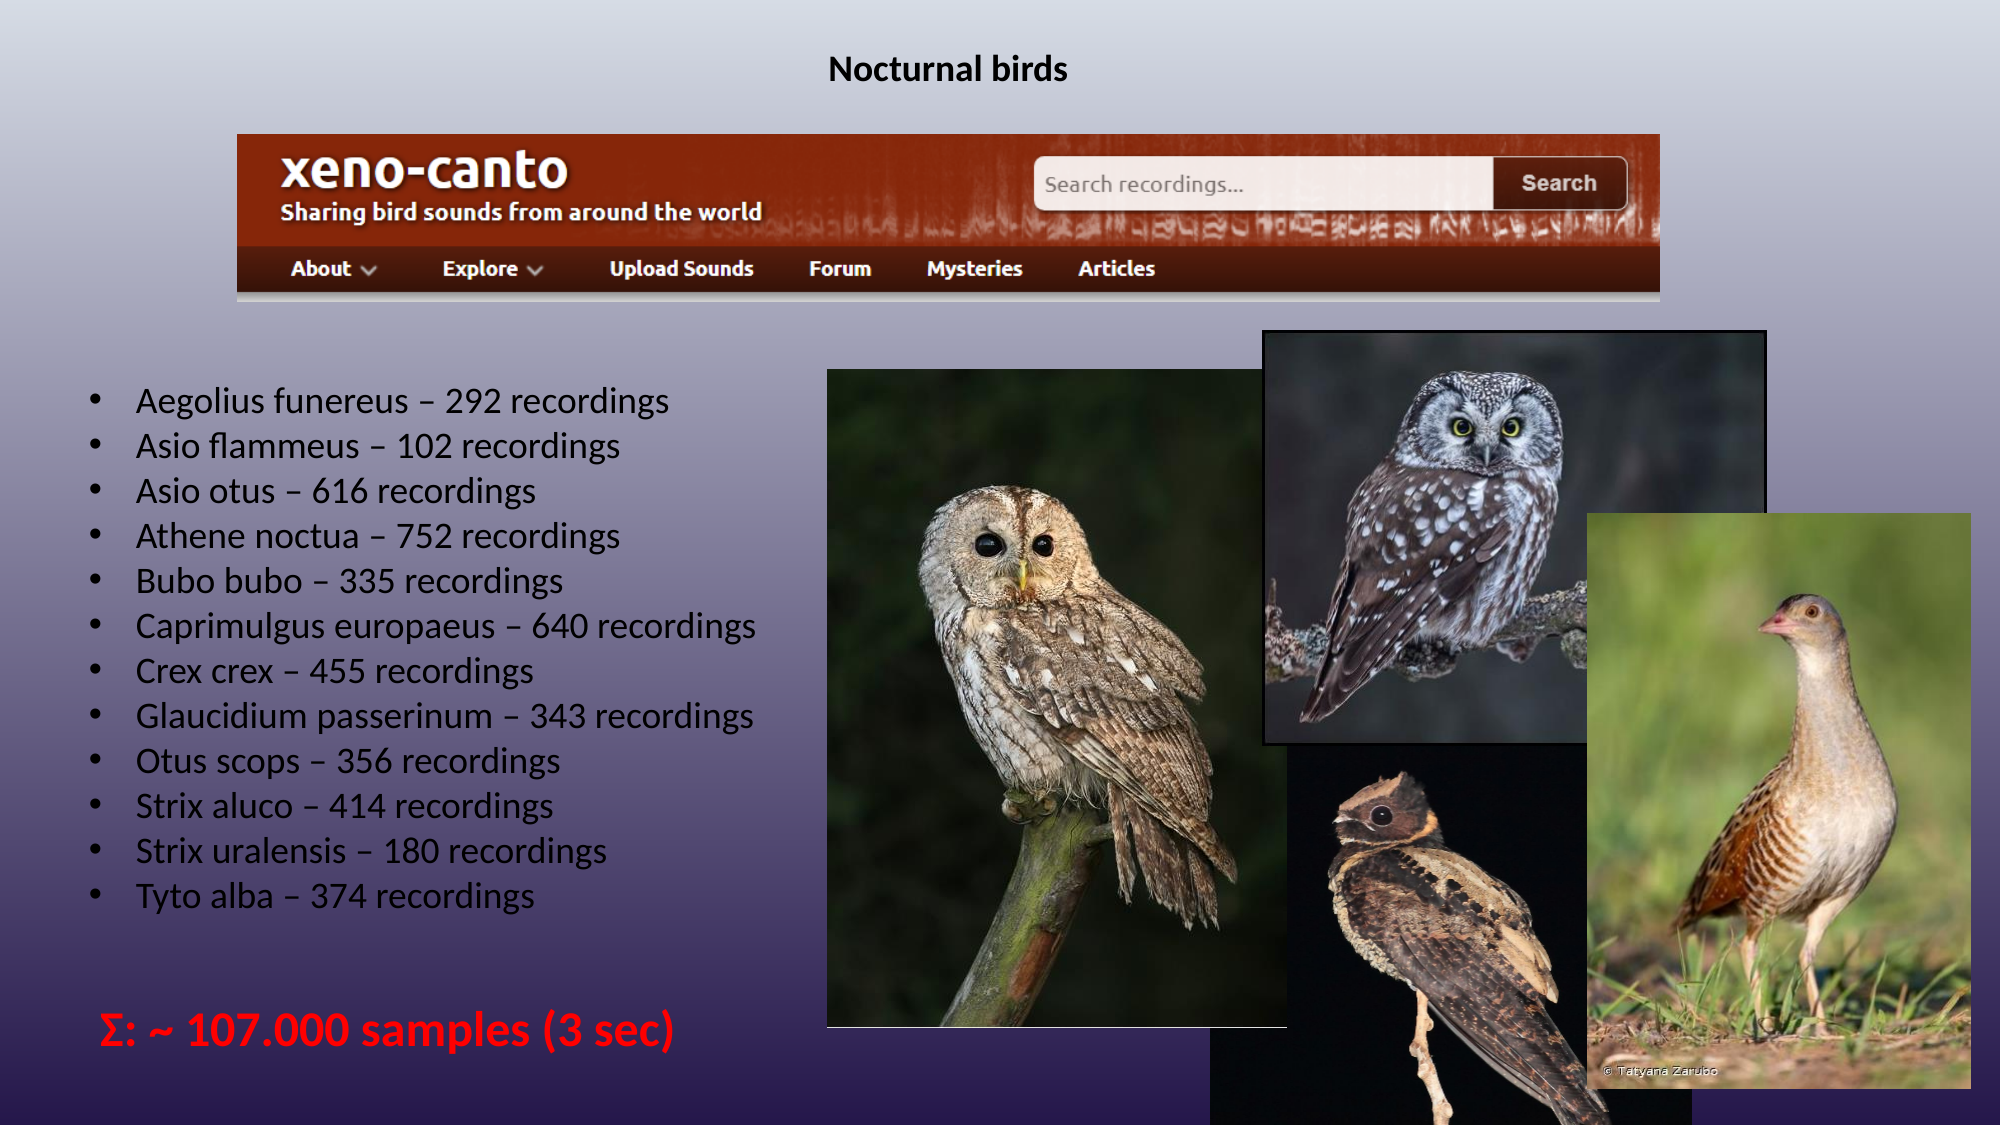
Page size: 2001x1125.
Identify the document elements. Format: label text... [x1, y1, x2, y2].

text_box Σ: ~ 107.000 samples (3 sec) [85, 989, 753, 1064]
picture [827, 330, 1971, 1125]
text_box Nocturnal birds [554, 36, 1343, 96]
picture [237, 134, 1660, 302]
text_box Aegolius funereus – 292 recordings Asio flammeus – 102 recordings Asio otus – 616 recordings Athene noctua – 752 recordings Bubo bubo – 335 recordings Caprimulgus europaeus – 640 recordings Crex crex – 455 recordings Glaucidium passerinum – 343 recordings Otus scops – 356 recordings Strix aluco – 414 recordings Strix uralensis – 180 recordings Tyto alba – 374 recordings [74, 369, 827, 924]
